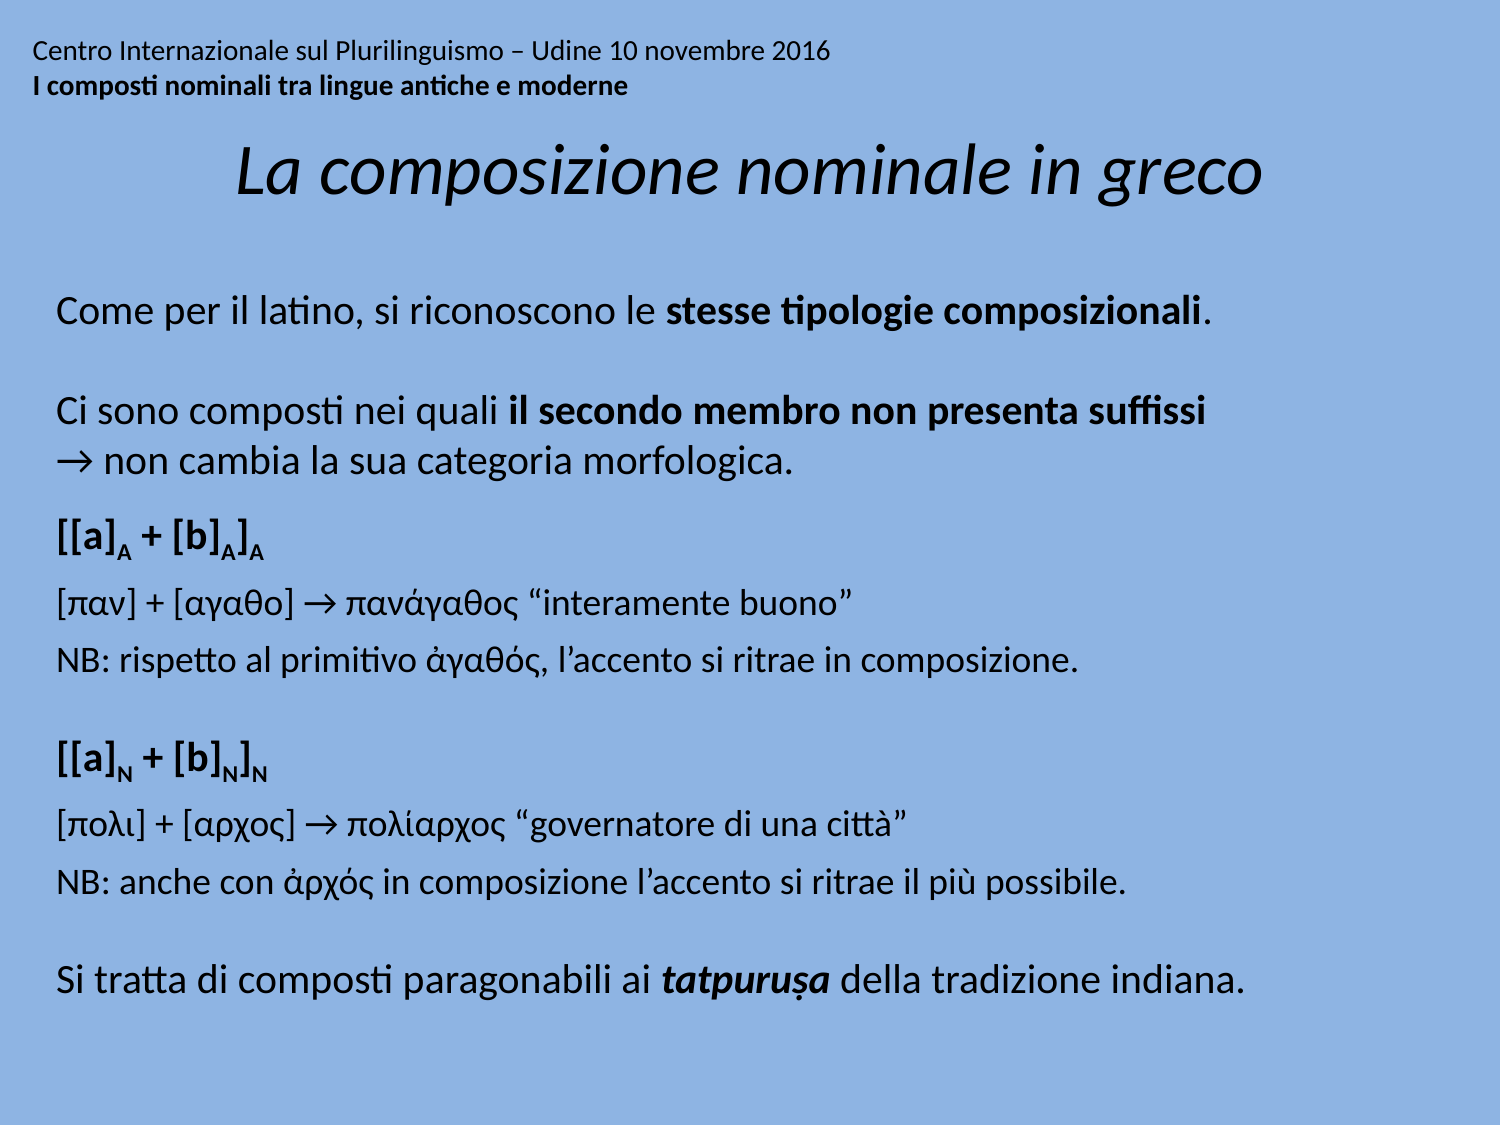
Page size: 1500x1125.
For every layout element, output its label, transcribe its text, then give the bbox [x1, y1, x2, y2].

text_box Come per il latino, si riconoscono le stesse tipologie composizionali. Ci sono composti nei quali il secondo membro non presenta suffissi → non cambia la sua categoria morfologica. [[a]A + [b]A]A [παν] + [αγαθο] → πανάγαθος “interamente buono” NB: rispetto al primitivo ἀγαθός, l’accento si ritrae in composizione. [[a]N + [b]N]N [πολι] + [αρχος] → πολίαρχος “governatore di una città” NB: anche con ἀρχός in composizione l’accento si ritrae il più possibile. Si tratta di composti paragonabili ai tatpuruṣa della tradizione indiana. [41, 275, 1459, 1010]
title Centro Internazionale sul Plurilinguismo – Udine 10 novembre 2016 I composti nominali tra lingue antiche e moderne [17, 19, 1483, 114]
text_box La composizione nominale in greco [41, 114, 1459, 217]
